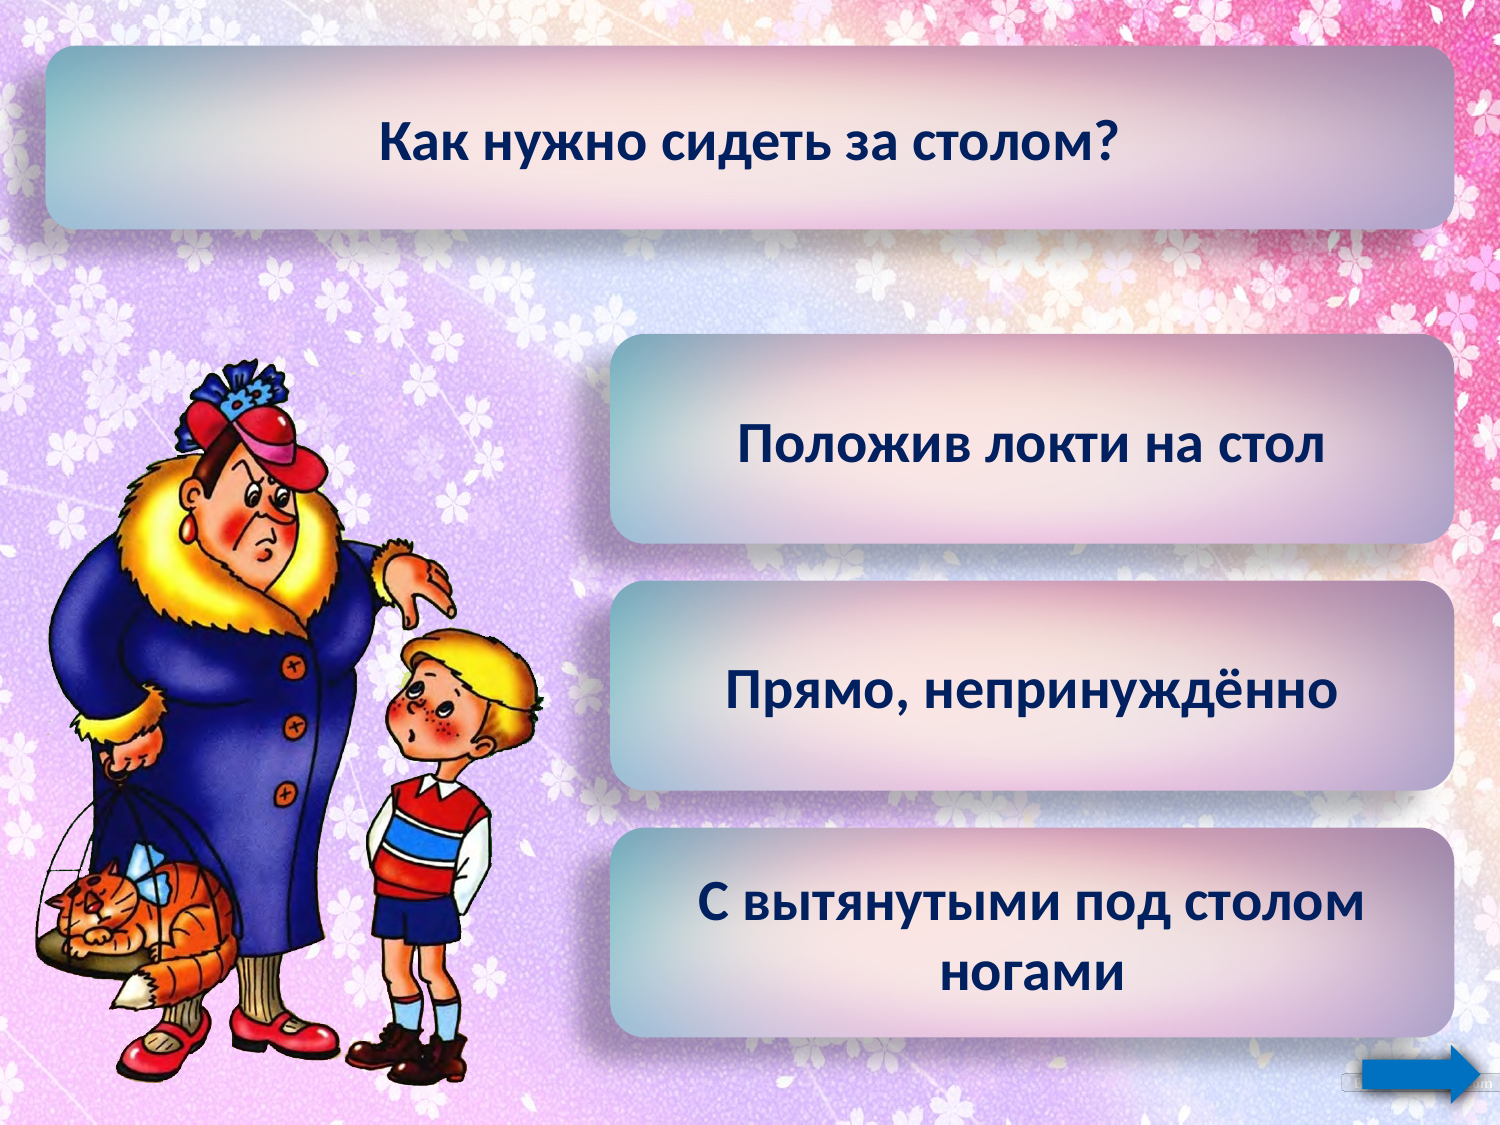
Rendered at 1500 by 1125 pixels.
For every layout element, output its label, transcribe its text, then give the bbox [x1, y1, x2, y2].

text_box Как нужно сидеть за столом? [44, 44, 1456, 231]
text_box Положив локти на стол [609, 332, 1456, 545]
text_box С вытянутыми под столом ногами [609, 826, 1456, 1039]
text_box Прямо, непринуждённо [609, 579, 1456, 792]
picture [0, 0, 1500, 1125]
text_box [1361, 1042, 1482, 1107]
